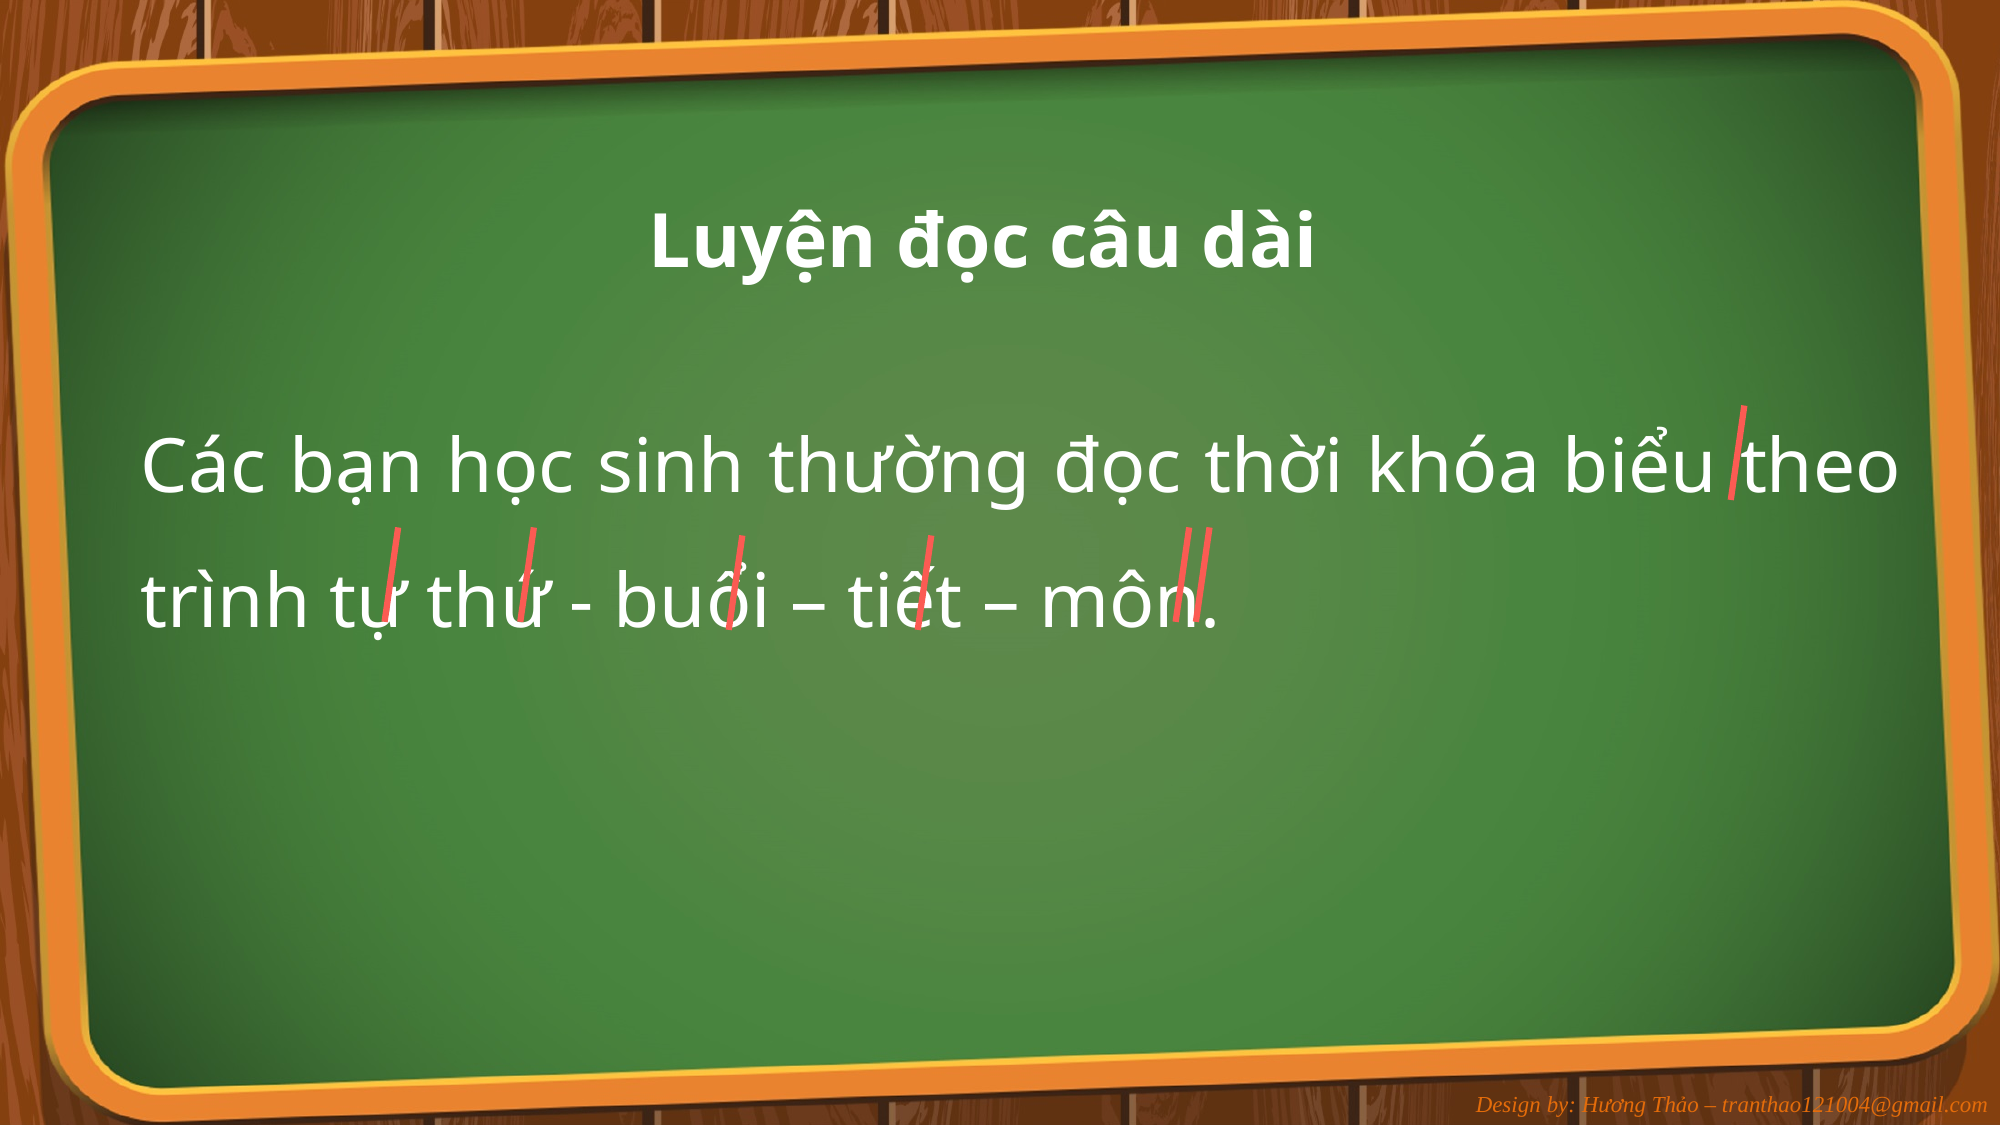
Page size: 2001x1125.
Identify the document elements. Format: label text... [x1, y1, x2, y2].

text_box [384, 527, 399, 623]
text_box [1195, 527, 1210, 623]
picture [0, 0, 2000, 1125]
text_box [1730, 405, 1745, 501]
text_box Các bạn học sinh thường đọc thời khóa biểu theo trình tự thứ - buổi – tiết – môn. [126, 365, 1918, 651]
text_box Luyện đọc câu dài [543, 139, 1424, 290]
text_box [728, 535, 743, 631]
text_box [917, 535, 932, 631]
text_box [520, 527, 535, 623]
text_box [1175, 527, 1190, 623]
